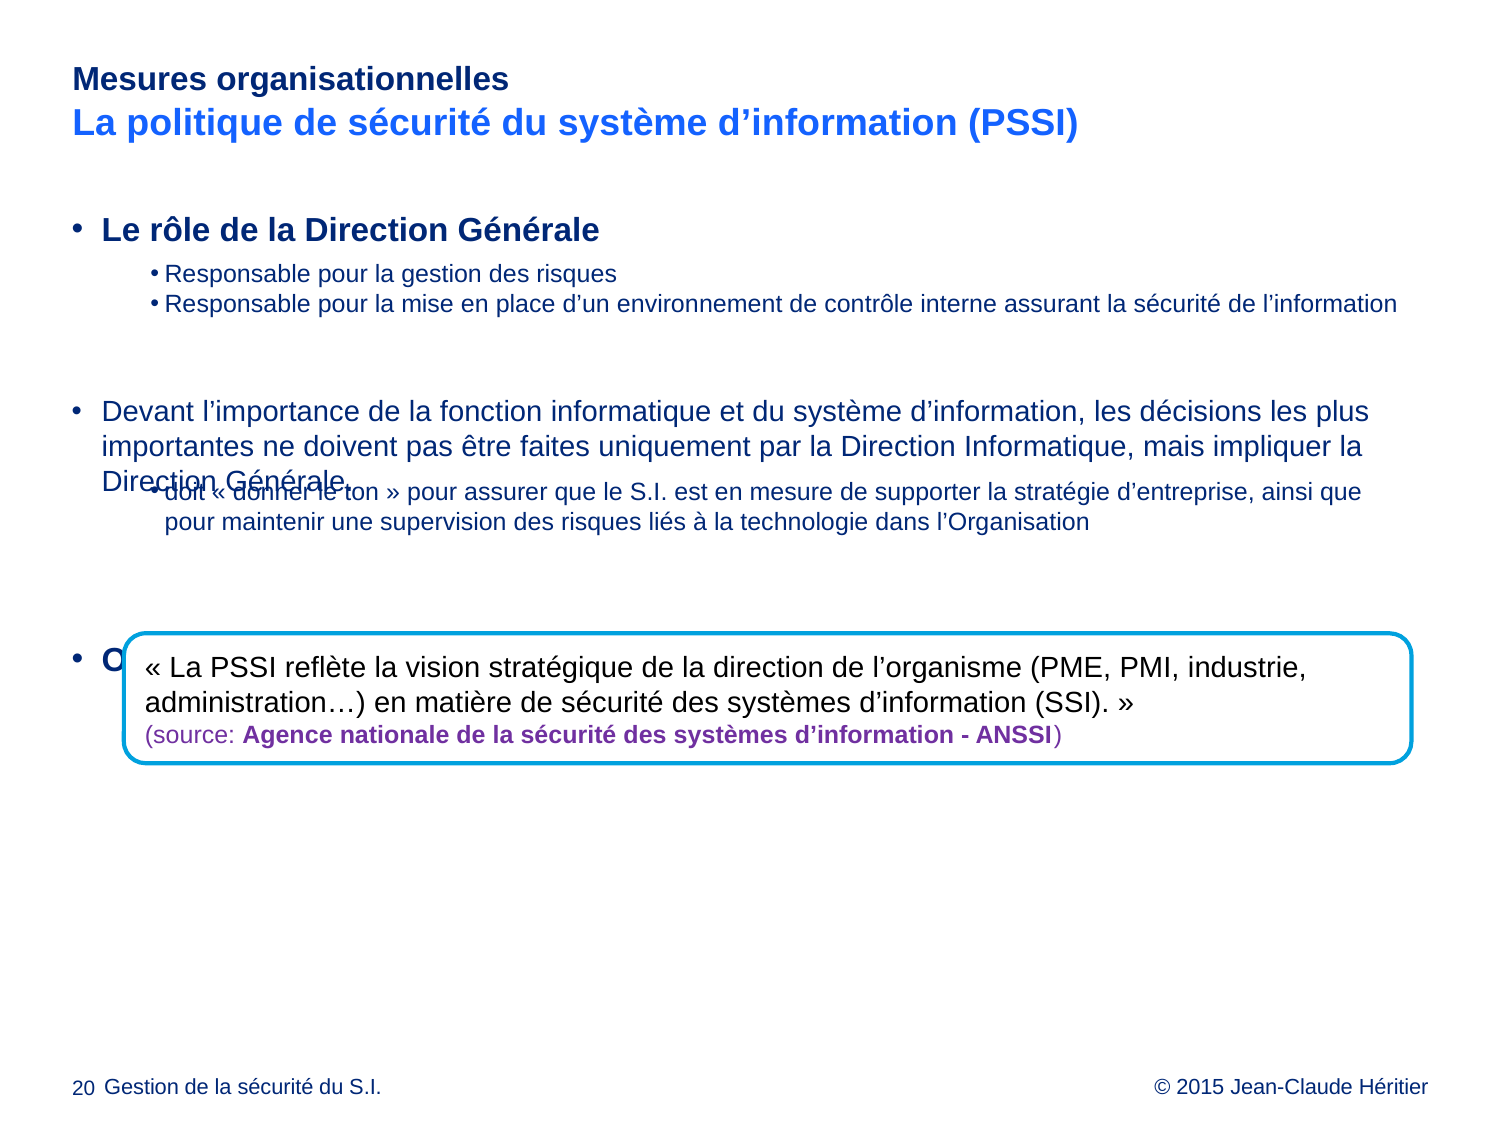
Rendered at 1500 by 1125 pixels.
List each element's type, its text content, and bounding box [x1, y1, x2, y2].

title Mesures organisationnelles La politique de sécurité du système d’information (PSSI) [66, 57, 1449, 162]
text_box « La PSSI reflète la vision stratégique de la direction de l’organisme (PME, PMI, industrie, administration…) en matière de sécurité des systèmes d’information (SSI). » (source: Agence nationale de la sécurité des systèmes d’information - ANSSI) [121, 631, 1414, 766]
list Le rôle de la Direction Générale Devant l’importance de la fonction informatique et du système d’information, les décisions les plus importantes ne doivent pas être faites uniquement par la Direction Informatique, mais impliquer la Direction Générale. Objectifs de la politique de sécurité du S.I.: [66, 207, 1449, 1052]
text_box doit « donner le ton » pour assurer que le S.I. est en mesure de supporter la stratégie d’entreprise, ainsi que pour maintenir une supervision des risques liés à la technologie dans l’Organisation [135, 467, 1435, 543]
text_box Responsable pour la gestion des risques Responsable pour la mise en place d’un environnement de contrôle interne assurant la sécurité de l’information [135, 250, 1435, 326]
